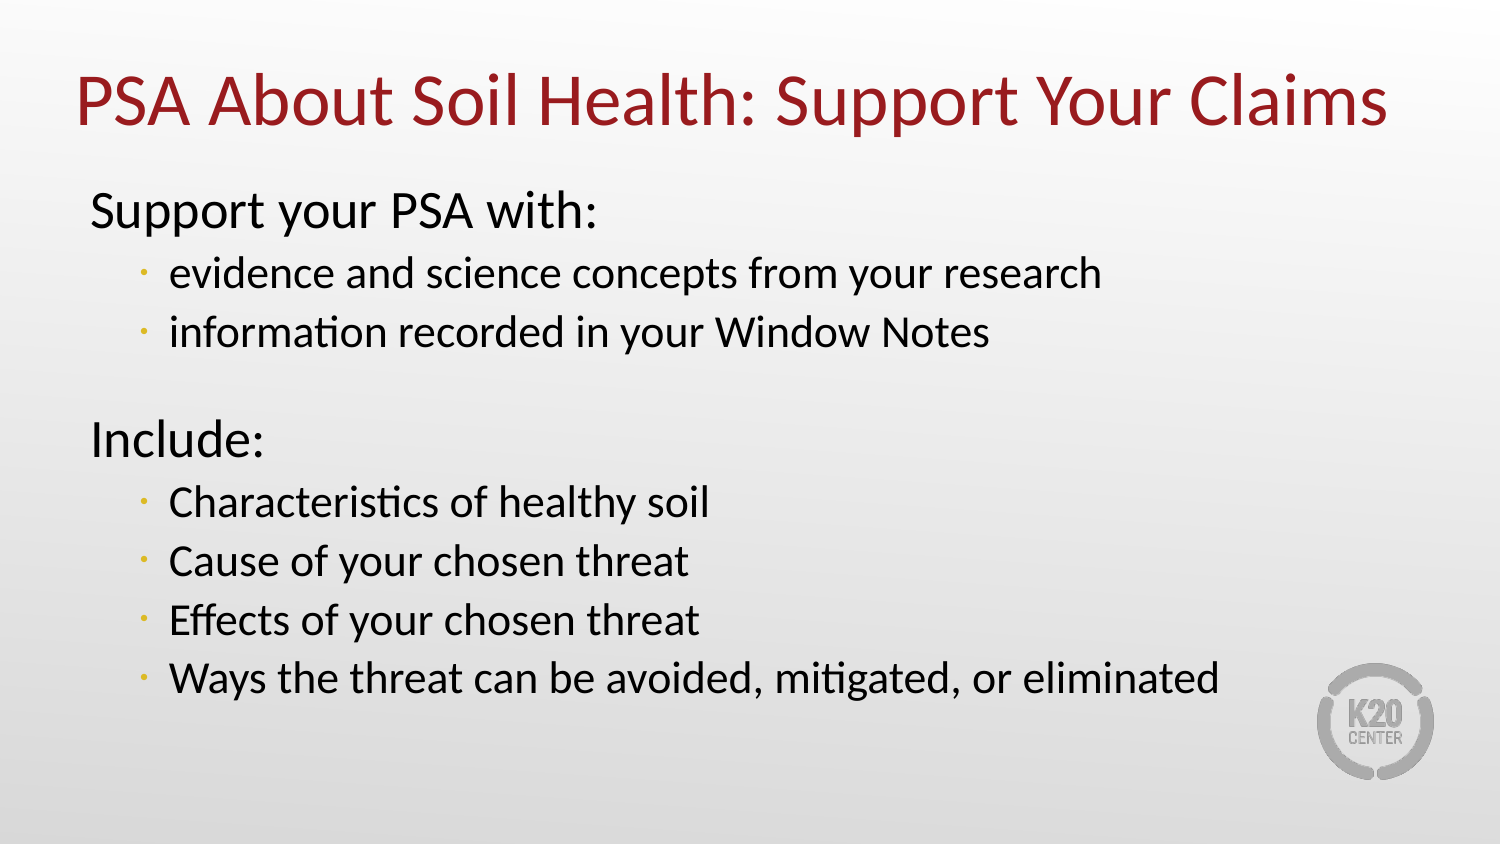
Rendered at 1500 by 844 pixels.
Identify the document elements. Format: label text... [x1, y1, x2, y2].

picture [1300, 646, 1451, 797]
list Support your PSA with: evidence and science concepts from your research information recorded in your Window Notes Include: Characteristics of healthy soil Cause of your chosen threat Effects of your chosen threat Ways the threat can be avoided, mitigated, or eliminated [75, 174, 1425, 738]
text_box PSA About Soil Health: Support Your Claims [74, 43, 1425, 147]
